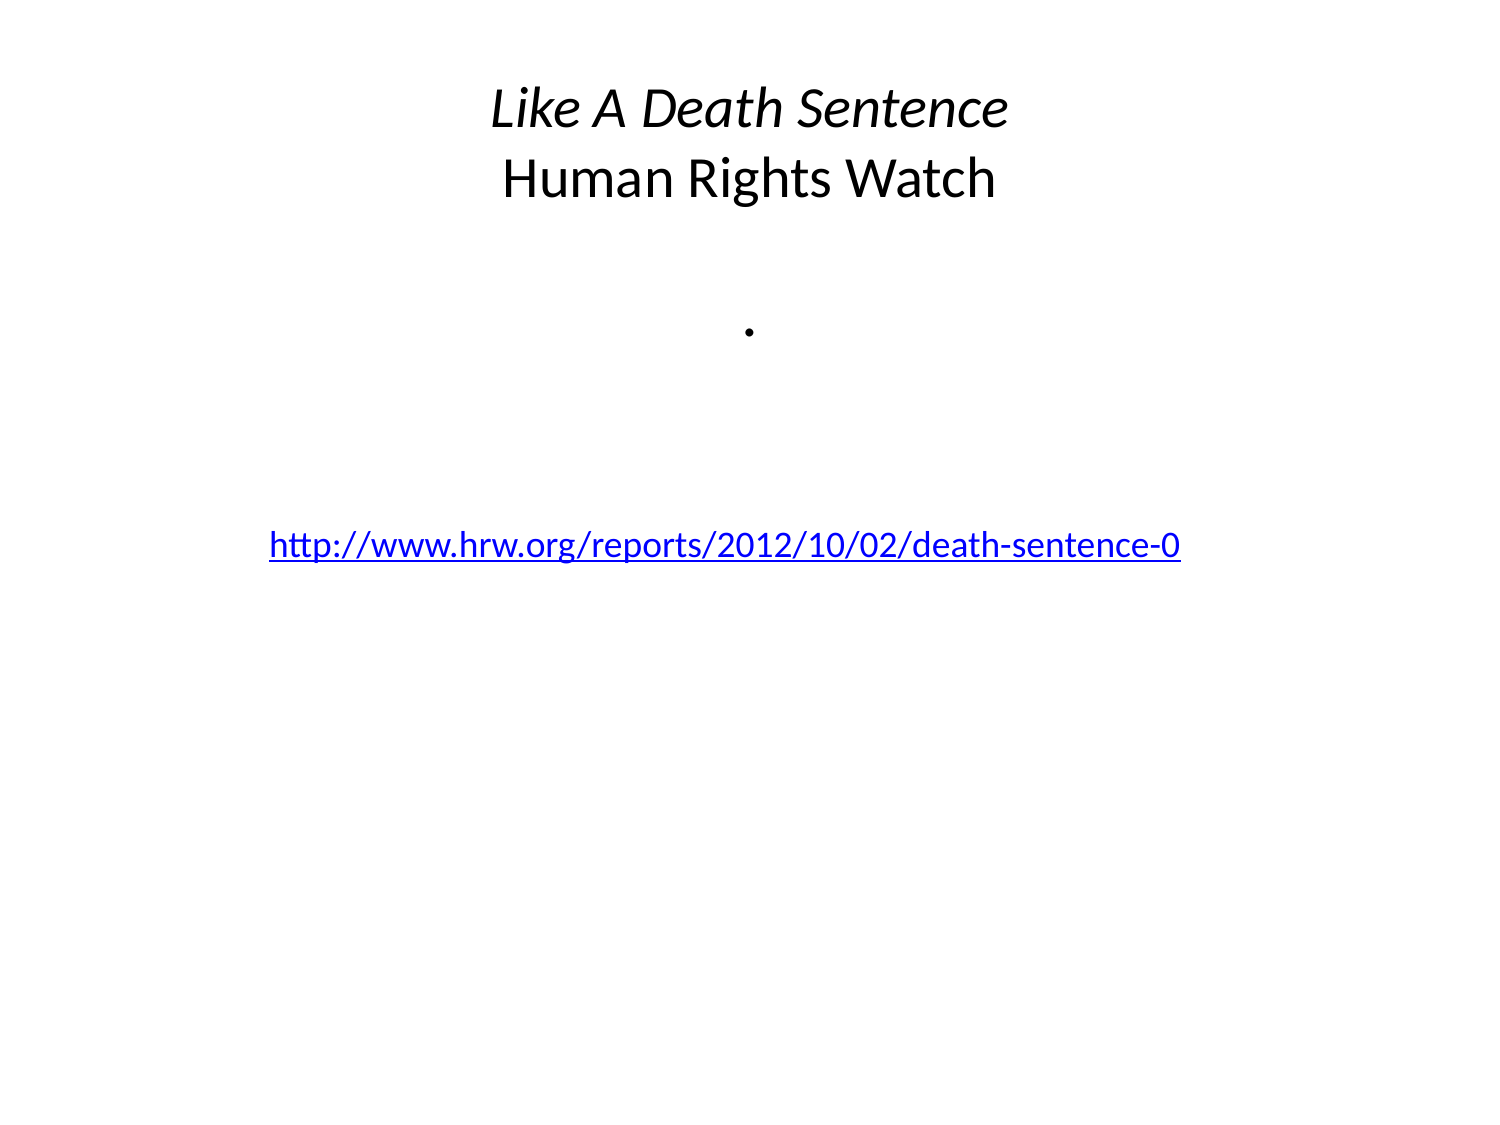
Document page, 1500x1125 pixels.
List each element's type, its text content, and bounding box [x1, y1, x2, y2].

text_box http://www.hrw.org/reports/2012/10/02/death-sentence-0 [162, 512, 1288, 573]
list . [75, 262, 1425, 1005]
title Like A Death Sentence Human Rights Watch [75, 45, 1425, 233]
